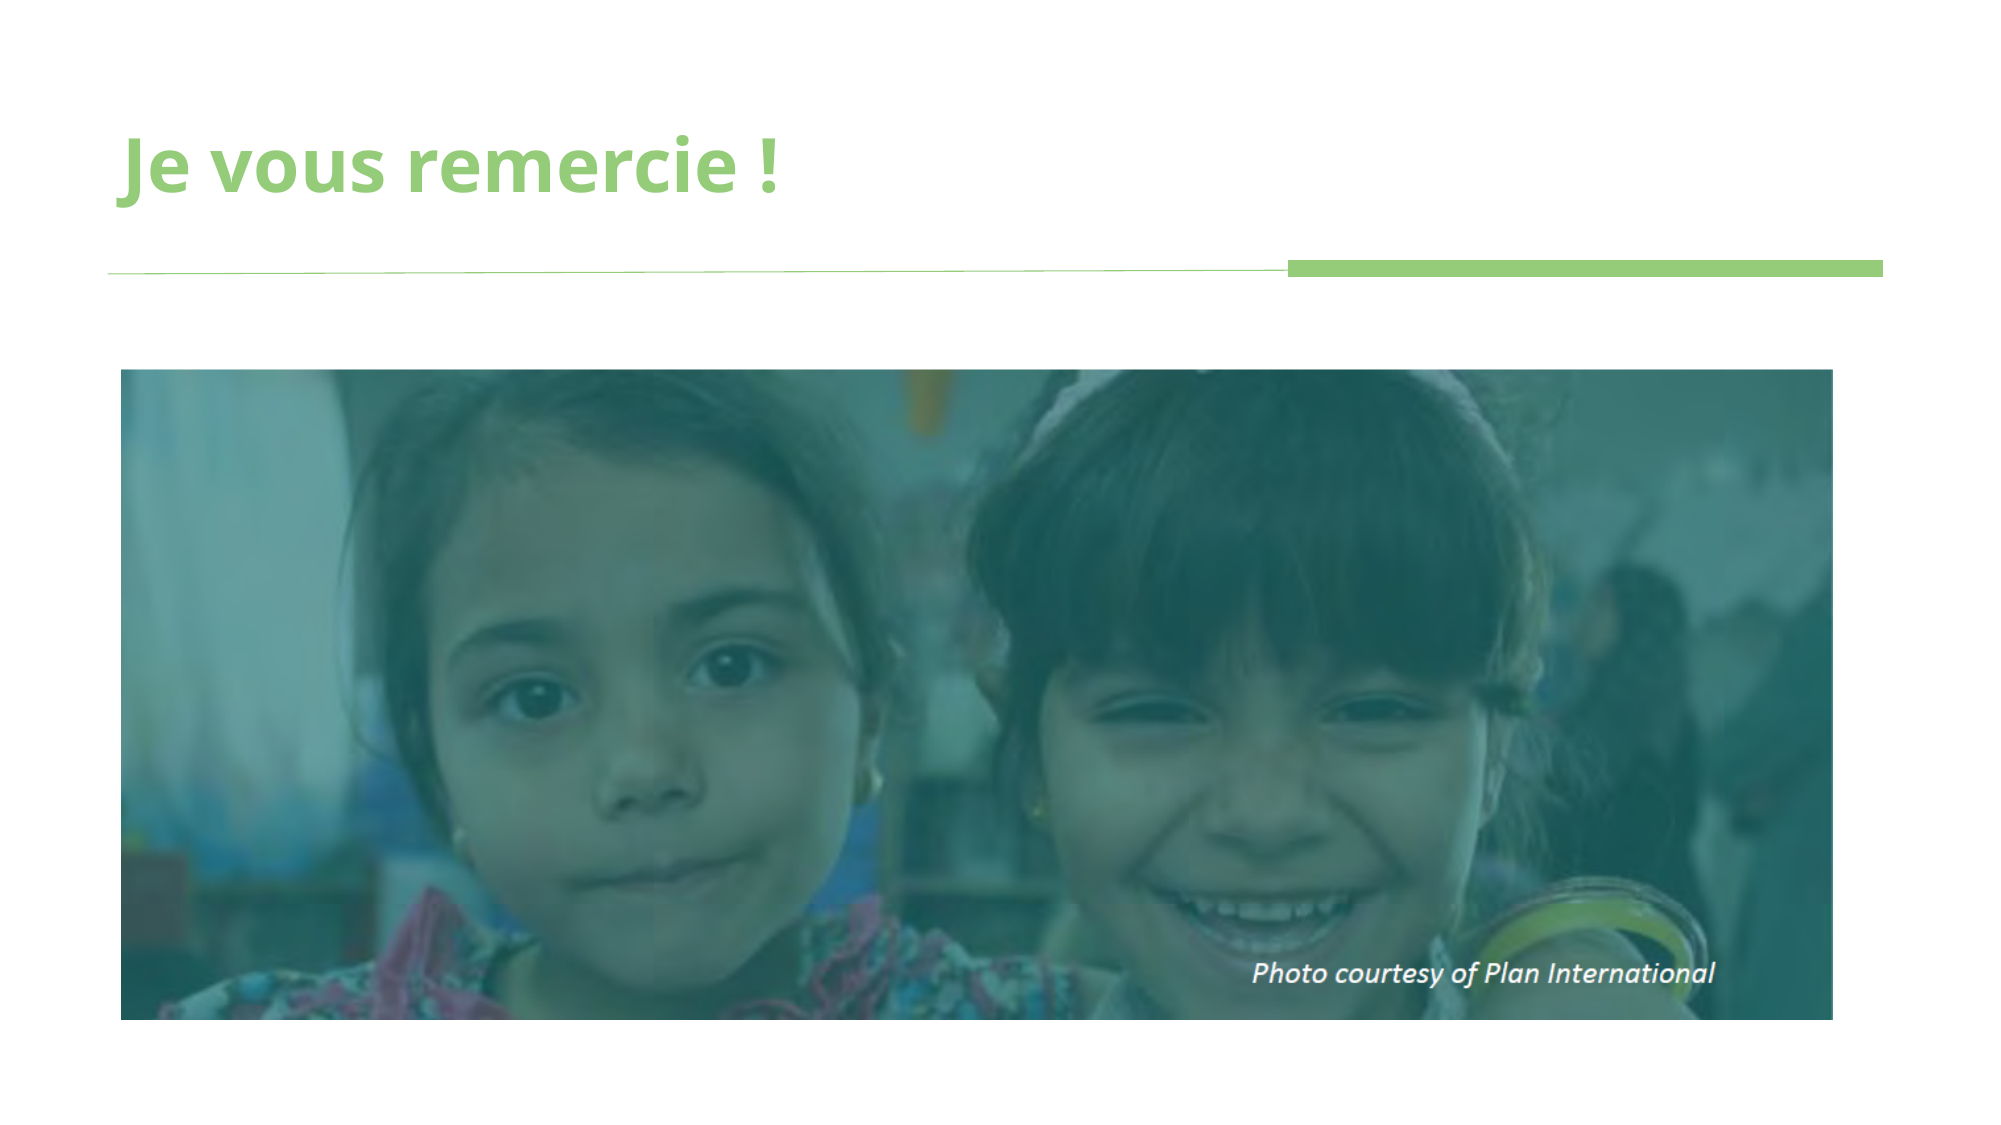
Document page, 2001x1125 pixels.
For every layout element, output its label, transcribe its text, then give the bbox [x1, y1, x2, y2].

title Je vous remercie ! [107, 59, 1833, 278]
picture [121, 367, 1833, 1020]
